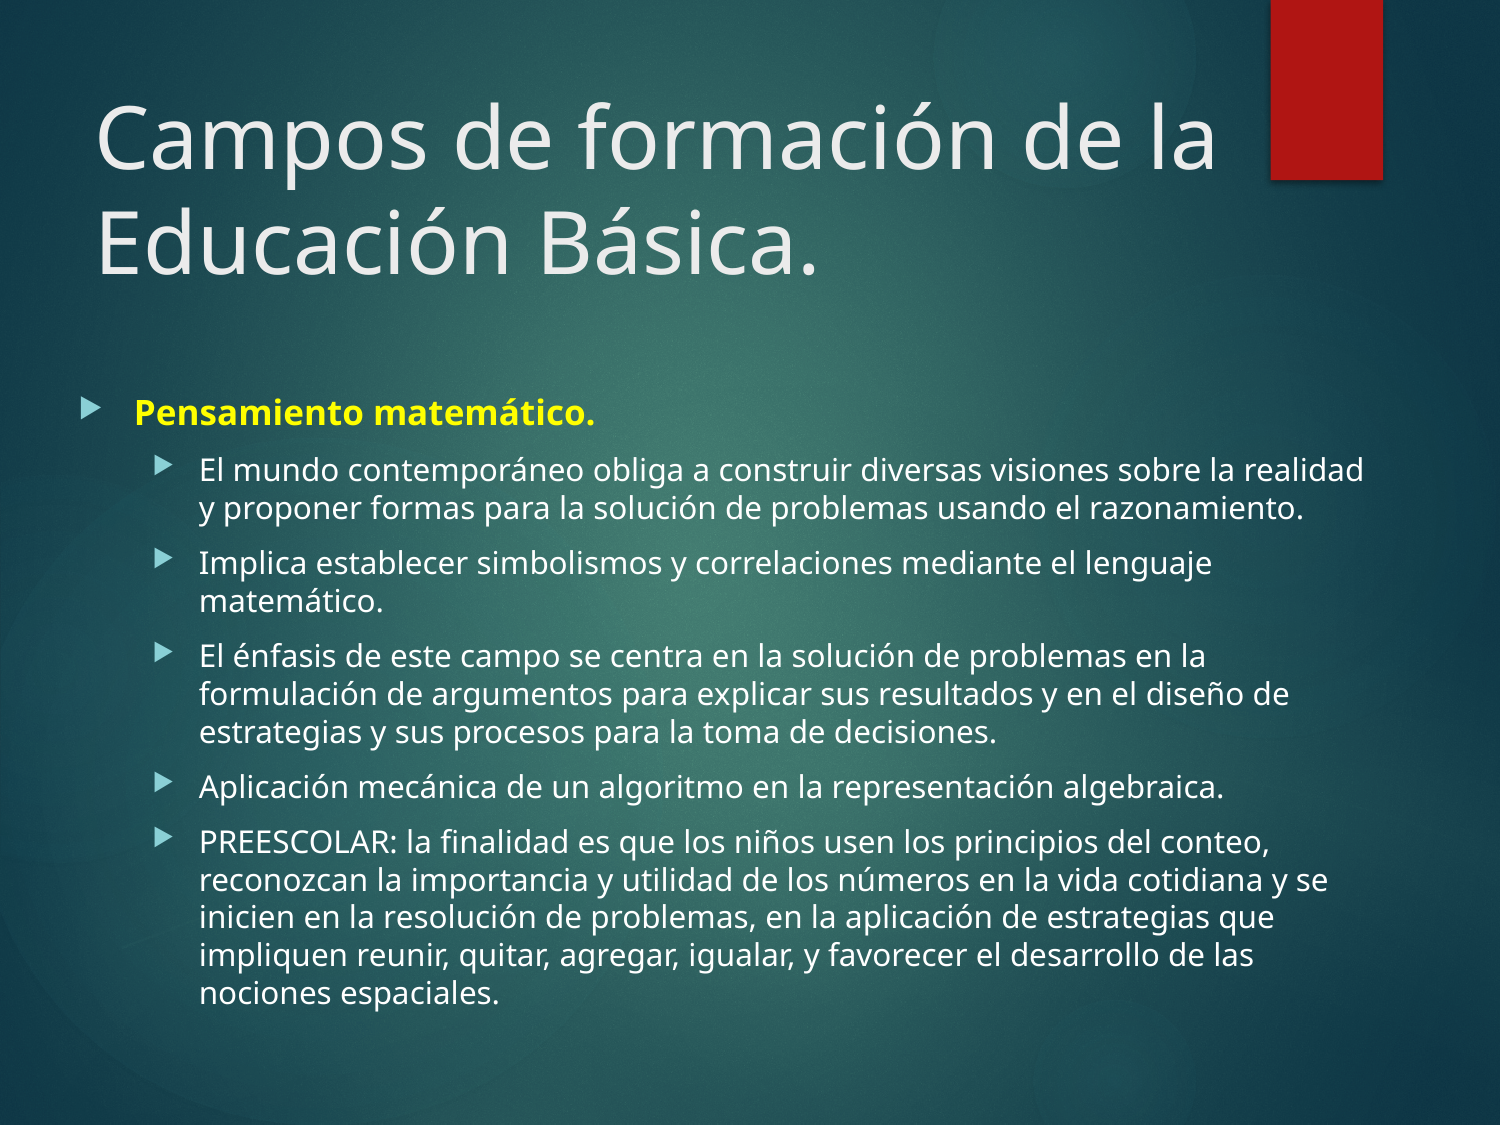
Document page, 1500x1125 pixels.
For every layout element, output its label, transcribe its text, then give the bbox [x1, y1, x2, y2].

list Pensamiento matemático. El mundo contemporáneo obliga a construir diversas visiones sobre la realidad y proponer formas para la solución de problemas usando el razonamiento. Implica establecer simbolismos y correlaciones mediante el lenguaje matemático. El énfasis de este campo se centra en la solución de problemas en la formulación de argumentos para explicar sus resultados y en el diseño de estrategias y sus procesos para la toma de decisiones. Aplicación mecánica de un algoritmo en la representación algebraica. PREESCOLAR: la finalidad es que los niños usen los principios del conteo, reconozcan la importancia y utilidad de los números en la vida cotidiana y se inicien en la resolución de problemas, en la aplicación de estrategias que impliquen reunir, quitar, agregar, igualar, y favorecer el desarrollo de las nociones espaciales. [63, 383, 1388, 1029]
title Campos de formación de la Educación Básica. [79, 74, 1237, 304]
